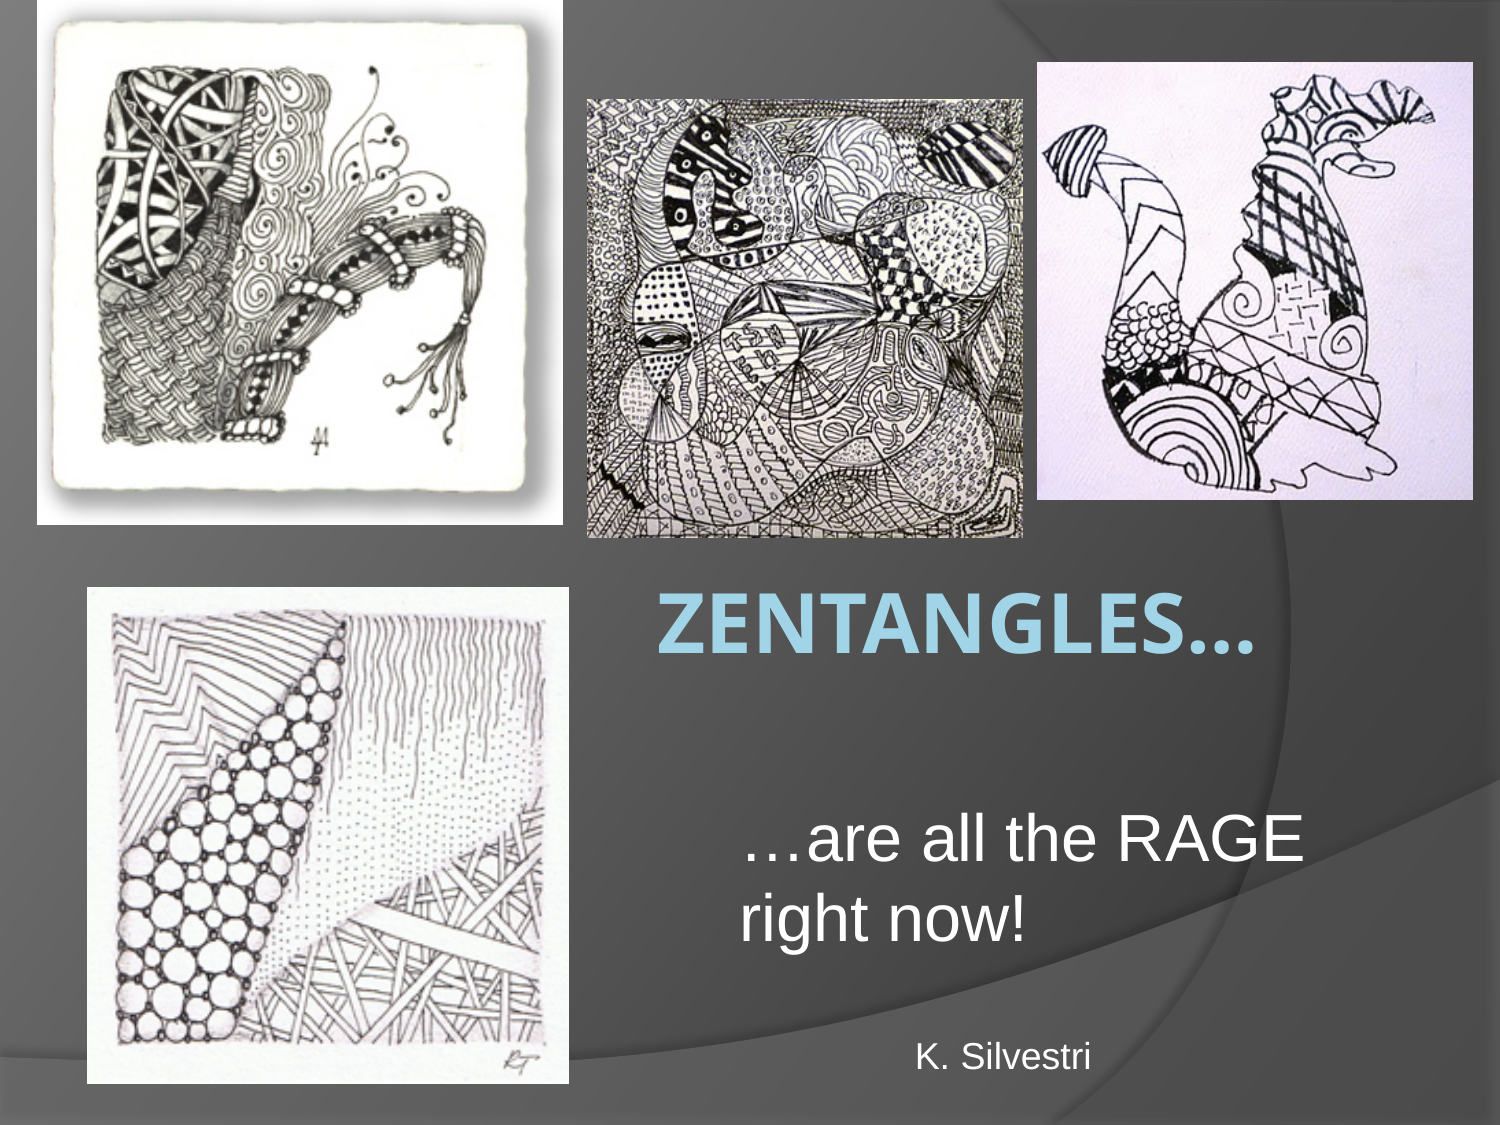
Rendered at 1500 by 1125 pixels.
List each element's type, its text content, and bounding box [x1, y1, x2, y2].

text_box K. Silvestri [900, 1024, 1463, 1085]
picture [37, 0, 563, 526]
title ZeNTANGLES… [650, 562, 1413, 750]
text_box …are all the RAGE right now! [724, 787, 1413, 963]
picture [587, 99, 1023, 538]
picture [1037, 62, 1473, 501]
picture [87, 587, 569, 1084]
